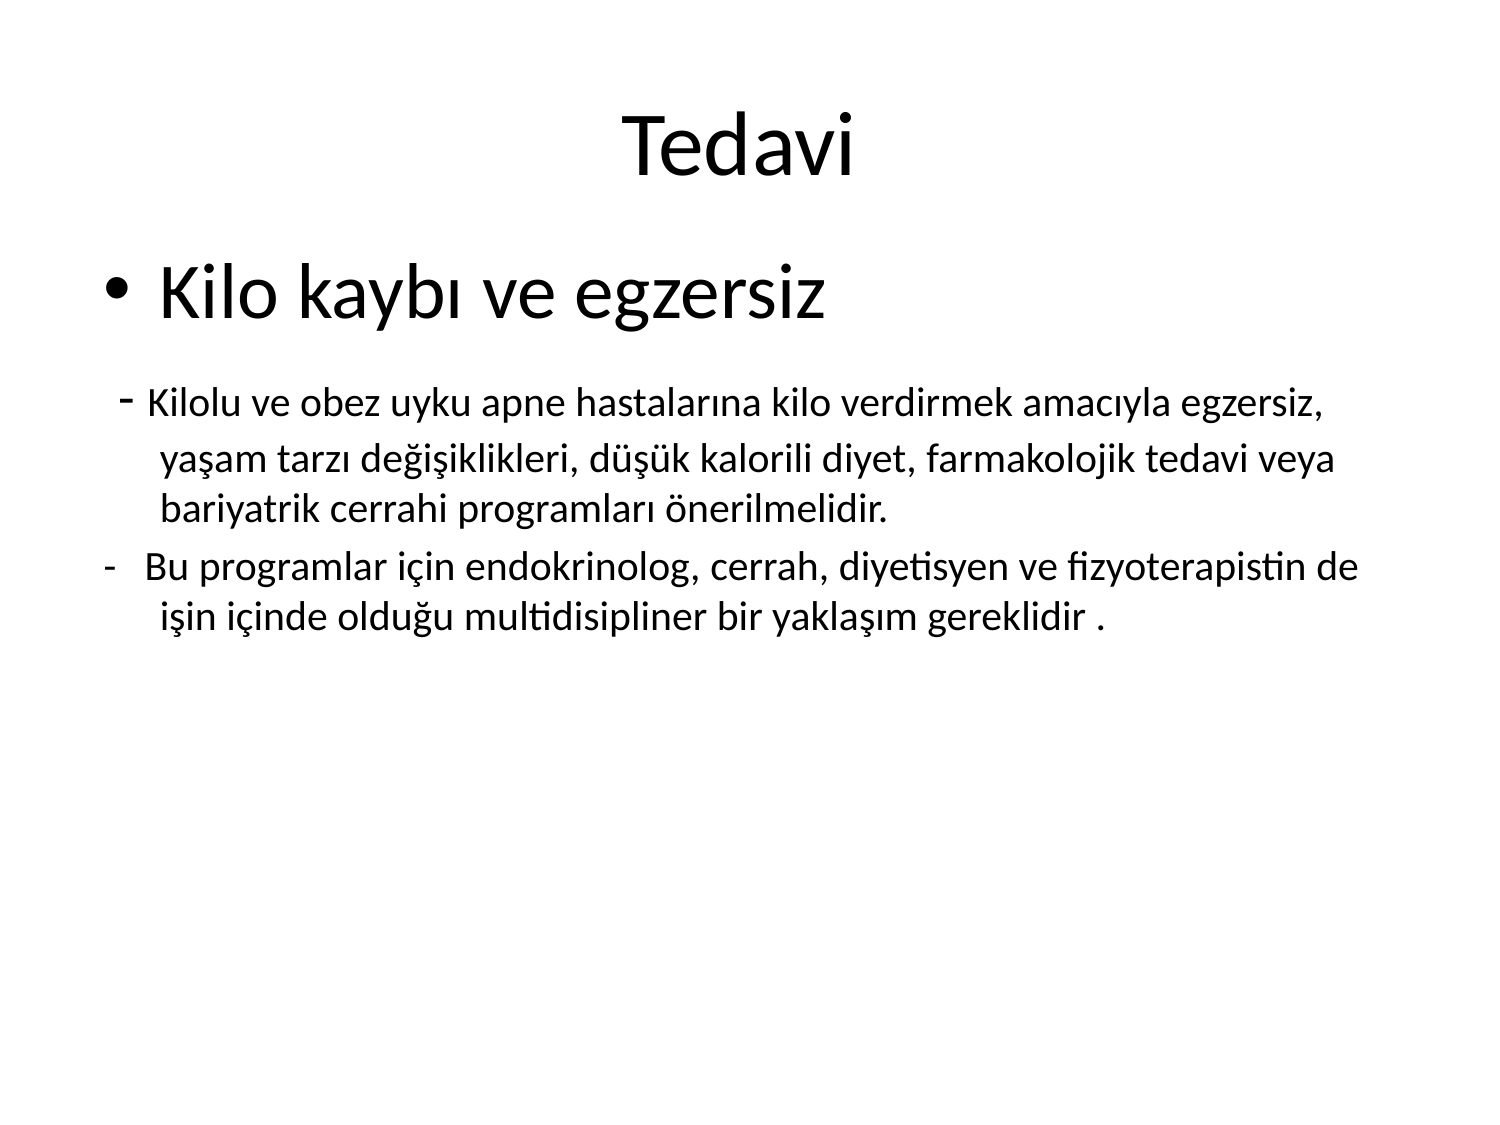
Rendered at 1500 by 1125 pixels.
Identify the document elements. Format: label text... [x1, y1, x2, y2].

title Tedavi [75, 45, 1425, 233]
list Kilo kaybı ve egzersiz - Kilolu ve obez uyku apne hastalarına kilo verdirmek amacıyla egzersiz, yaşam tarzı değişiklikleri, düşük kalorili diyet, farmakolojik tedavi veya bariyatrik cerrahi programları önerilmelidir. - Bu programlar için endokrinolog, cerrah, diyetisyen ve fizyoterapistin de işin içinde olduğu multidisipliner bir yaklaşım gereklidir . [88, 231, 1439, 975]
